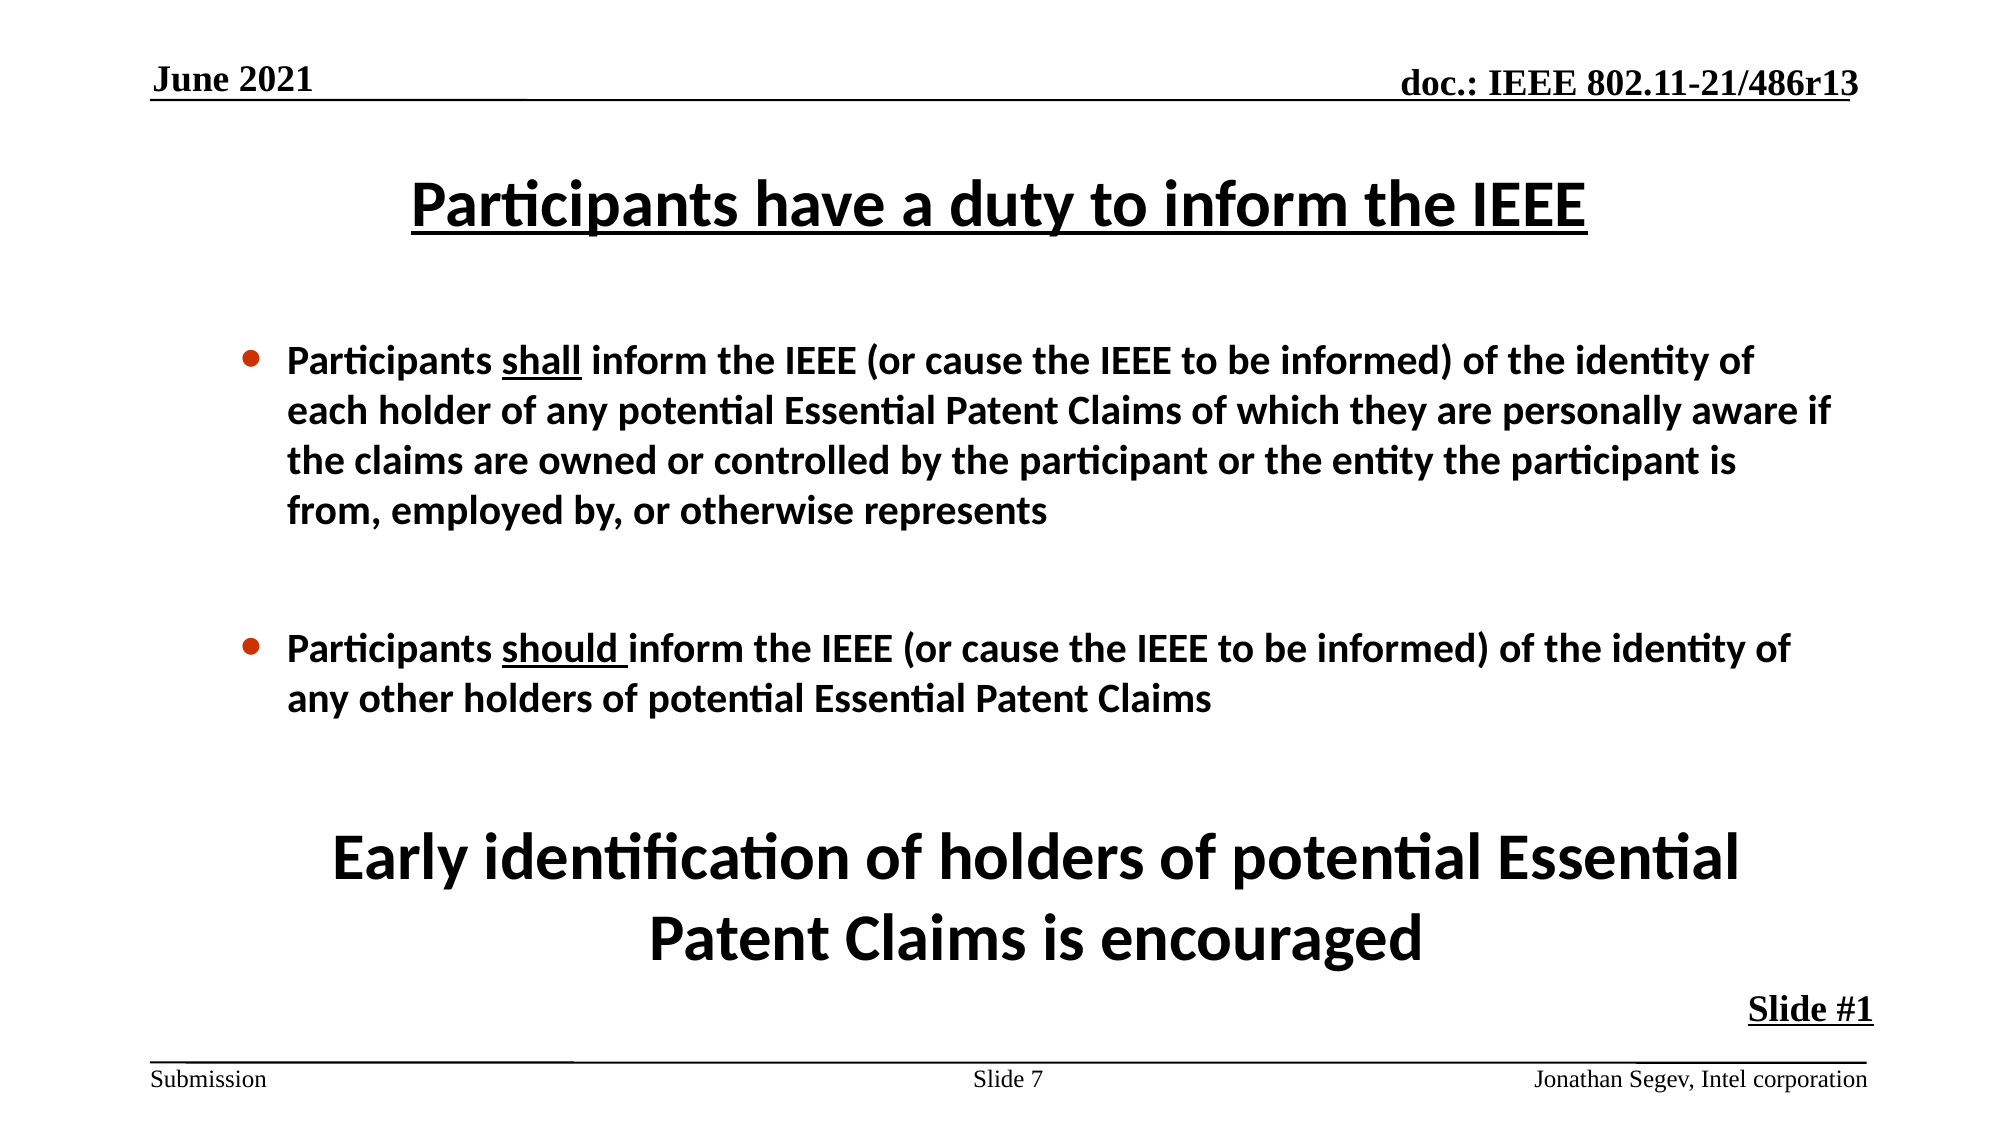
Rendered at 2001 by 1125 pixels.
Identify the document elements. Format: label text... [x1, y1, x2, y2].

title Participants have a duty to inform the IEEE [149, 112, 1850, 288]
footer Jonathan Segev, Intel corporation [1171, 1061, 1869, 1093]
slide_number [152, 54, 563, 100]
text_box Slide #1 [1733, 976, 1890, 1037]
list Participants shall inform the IEEE (or cause the IEEE to be informed) of the identity of each holder of any potential Essential Patent Claims of which they are personally aware if the claims are owned or controlled by the participant or the entity the participant is from, employed by, or otherwise represents Participants should inform the IEEE (or cause the IEEE to be informed) of the identity of any other holders of potential Essential Patent Claims Early identification of holders of potential Essential Patent Claims is encouraged [149, 324, 1850, 1000]
slide_number Slide 7 [950, 1061, 1067, 1123]
